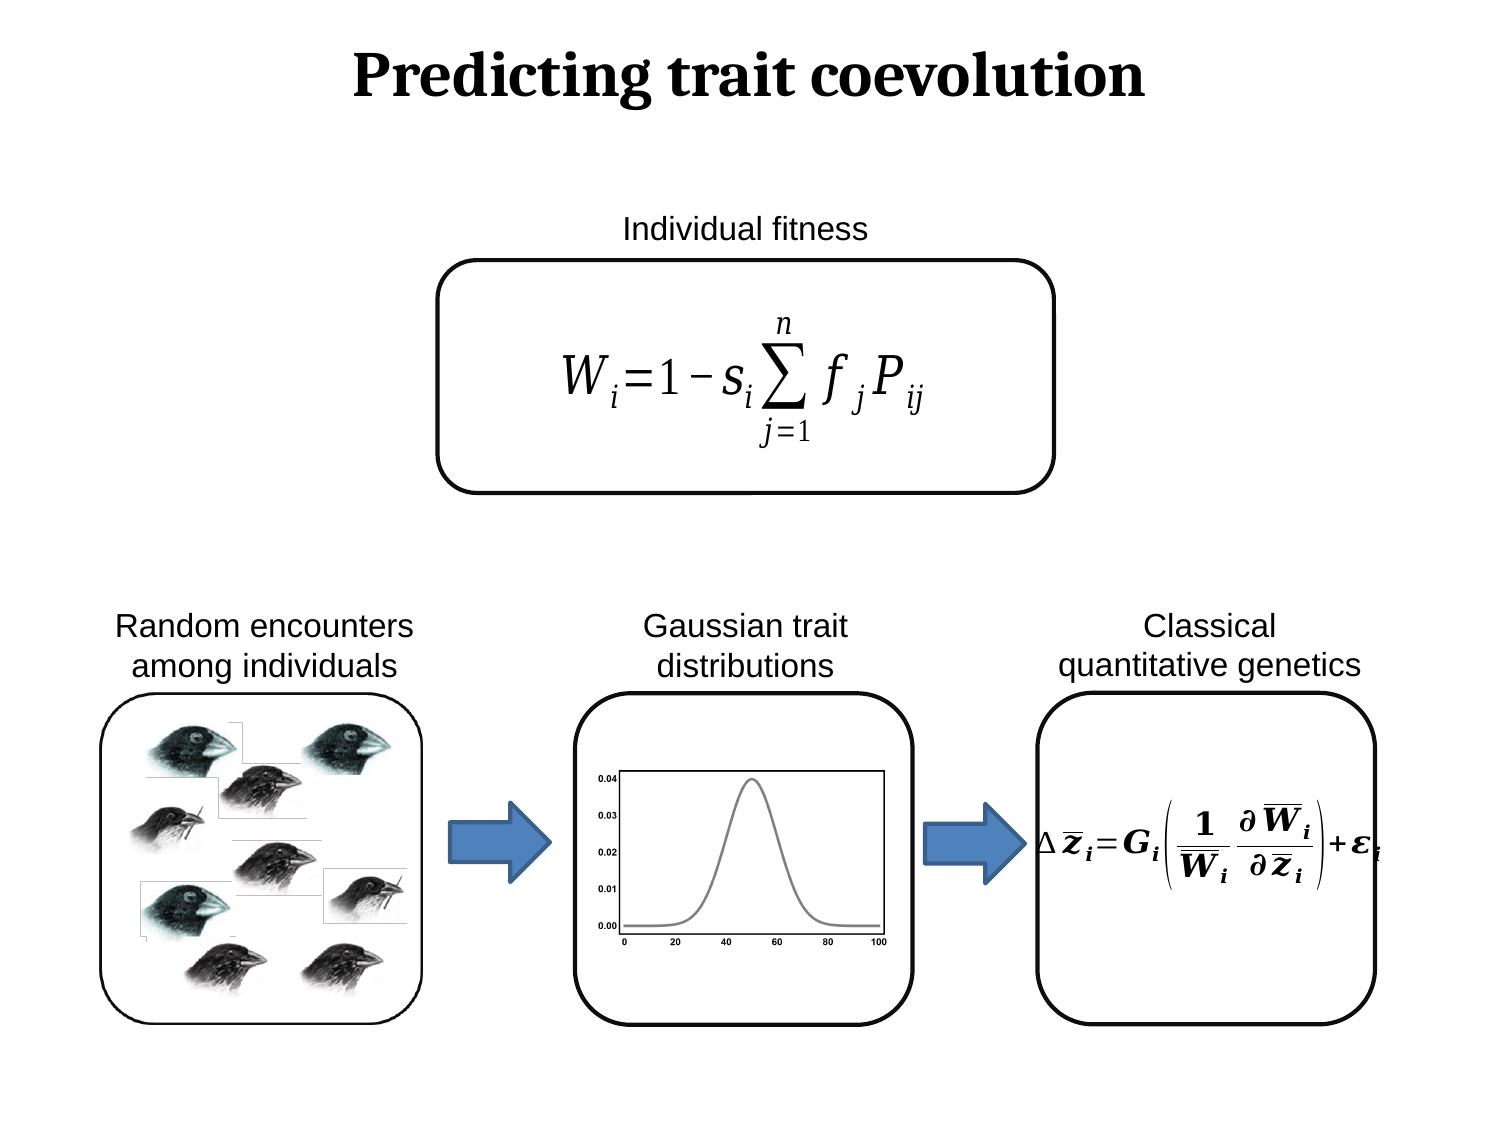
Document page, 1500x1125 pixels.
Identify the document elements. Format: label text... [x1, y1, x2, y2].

text_box Random encounters among individuals [50, 596, 480, 692]
picture [598, 769, 887, 949]
text_box [572, 691, 915, 1027]
picture [99, 692, 423, 1026]
text_box Individual fitness [591, 199, 900, 255]
text_box [922, 801, 1028, 886]
text_box Classical quantitative genetics [1041, 596, 1379, 691]
text_box [1035, 690, 1378, 1027]
text_box [435, 258, 1057, 496]
text_box [447, 800, 553, 884]
text_box Predicting trait coevolution [0, 24, 1500, 118]
text_box Gaussian trait distributions [591, 596, 900, 692]
